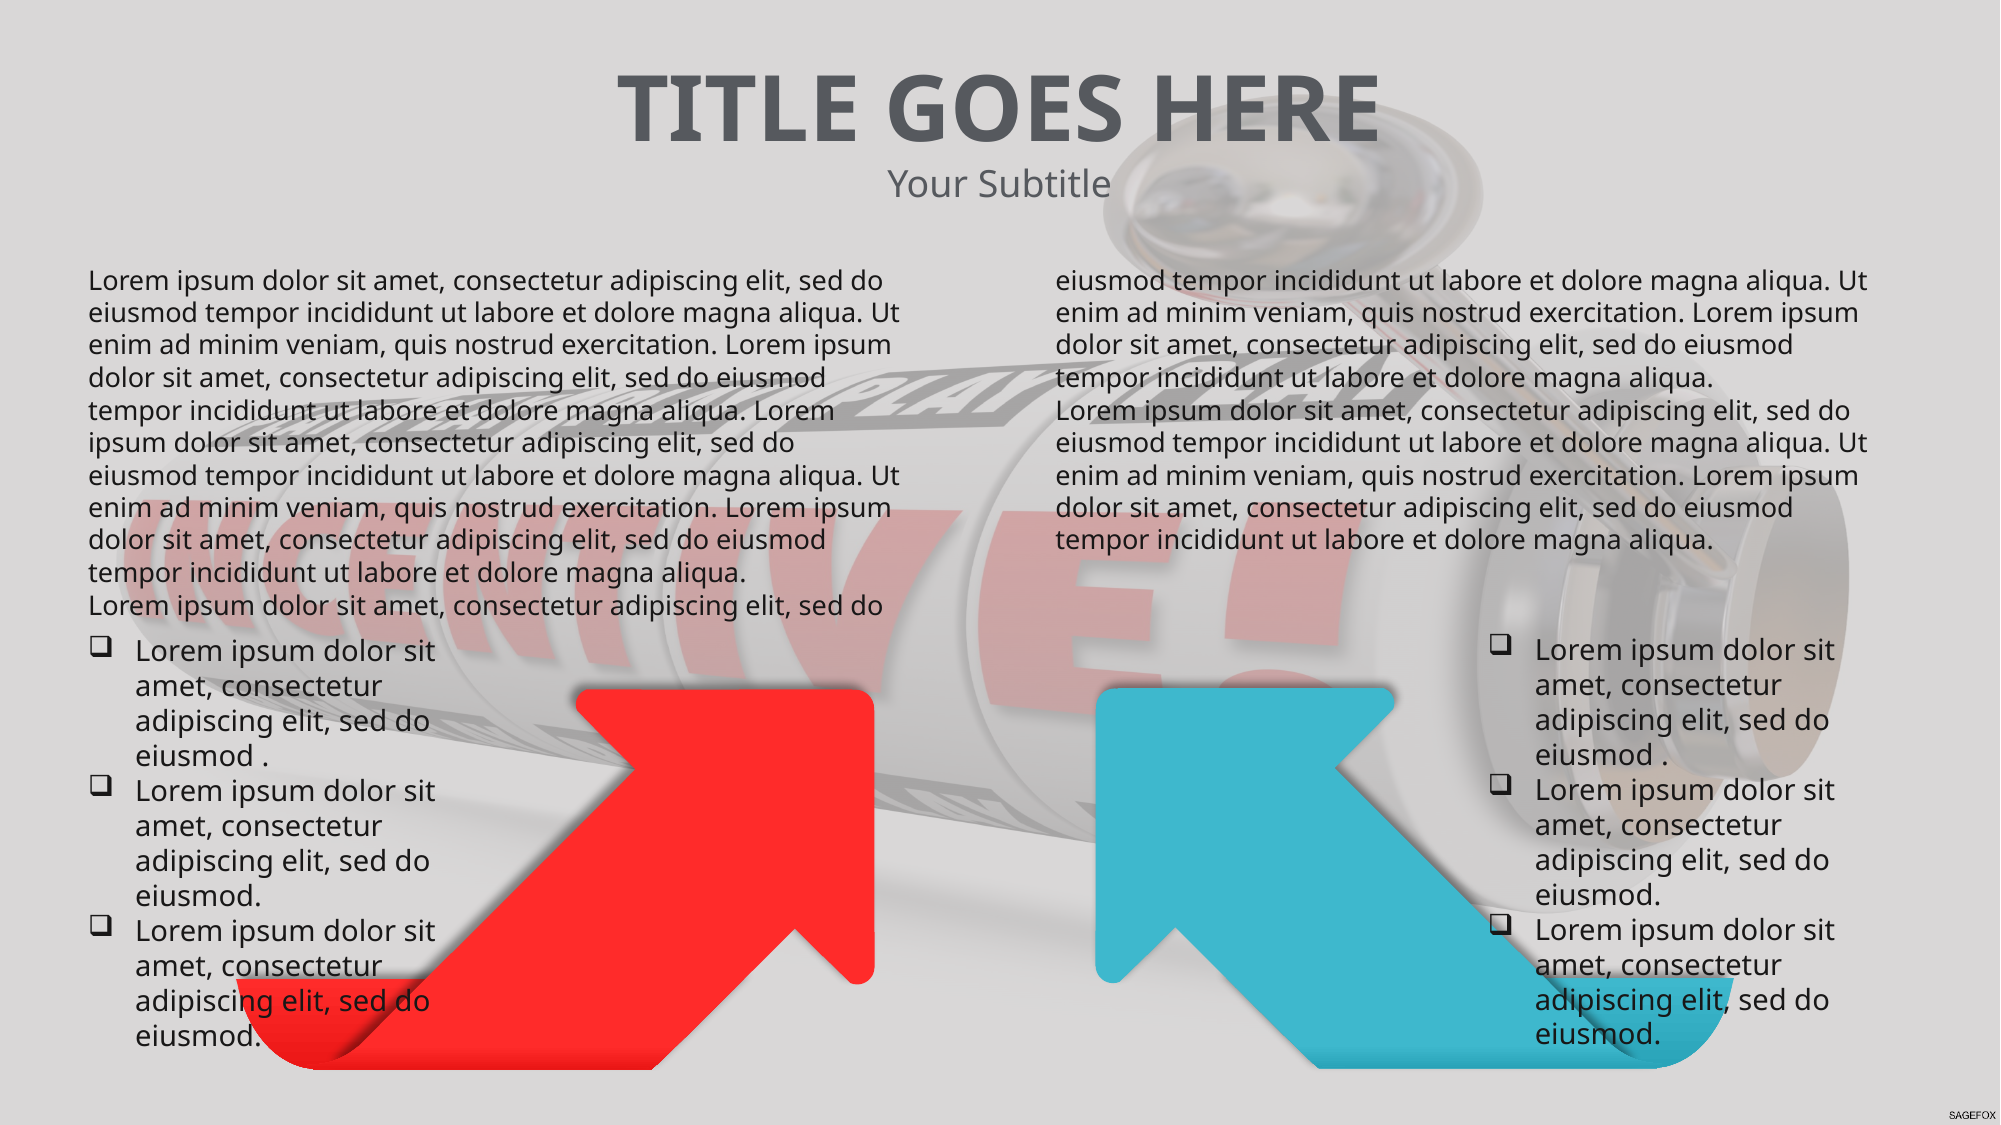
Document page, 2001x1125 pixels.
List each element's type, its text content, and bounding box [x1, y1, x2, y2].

picture [1925, 0, 2001, 1125]
text_box Lorem ipsum dolor sit amet, consectetur adipiscing elit, sed do eiusmod . Lorem ipsum dolor sit amet, consectetur adipiscing elit, sed do eiusmod. Lorem ipsum dolor sit amet, consectetur adipiscing elit, sed do eiusmod. [1663, 598, 1914, 1059]
text_box Lorem ipsum dolor sit amet, consectetur adipiscing elit, sed do eiusmod . Lorem ipsum dolor sit amet, consectetur adipiscing elit, sed do eiusmod. Lorem ipsum dolor sit amet, consectetur adipiscing elit, sed do eiusmod. [73, 643, 307, 1060]
text_box TITLE GOES HERE Your Subtitle [548, 42, 1452, 212]
text_box [283, 1060, 307, 1069]
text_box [307, 600, 845, 1125]
text_box [1663, 1059, 1687, 1068]
text_box Lorem ipsum dolor sit amet, consectetur adipiscing elit, sed do eiusmod tempor incididunt ut labore et dolore magna aliqua. Ut enim ad minim veniam, quis nostrud exercitation. Lorem ipsum dolor sit amet, consectetur adipiscing elit, sed do eiusmod tempor incididunt ut labore et dolore magna aliqua. Lorem ipsum dolor sit amet, consectetur adipiscing elit, sed do eiusmod tempor incididunt ut labore et dolore magna aliqua. Ut enim ad minim veniam, quis nostrud exercitation. Lorem ipsum dolor sit amet, consectetur adipiscing elit, sed do eiusmod tempor incididunt ut labore et dolore magna aliqua. Lorem ipsum dolor sit amet, consectetur adipiscing elit, sed do eiusmod tempor incididunt ut labore et dolore magna aliqua. Ut enim ad minim veniam, quis nostrud exercitation. Lorem ipsum dolor sit amet, consectetur adipiscing elit, sed do eiusmod tempor incididunt ut labore et dolore magna aliqua. Lorem ipsum dolor sit amet, consectetur adipiscing elit, sed do eiusmod tempor incididunt ut labore et dolore magna aliqua. Ut enim ad minim veniam, quis nostrud exercitation. Lorem ipsum dolor sit amet, consectetur adipiscing elit, sed do eiusmod tempor incididunt ut labore et dolore magna aliqua. [73, 255, 1888, 643]
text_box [1125, 598, 1663, 1125]
